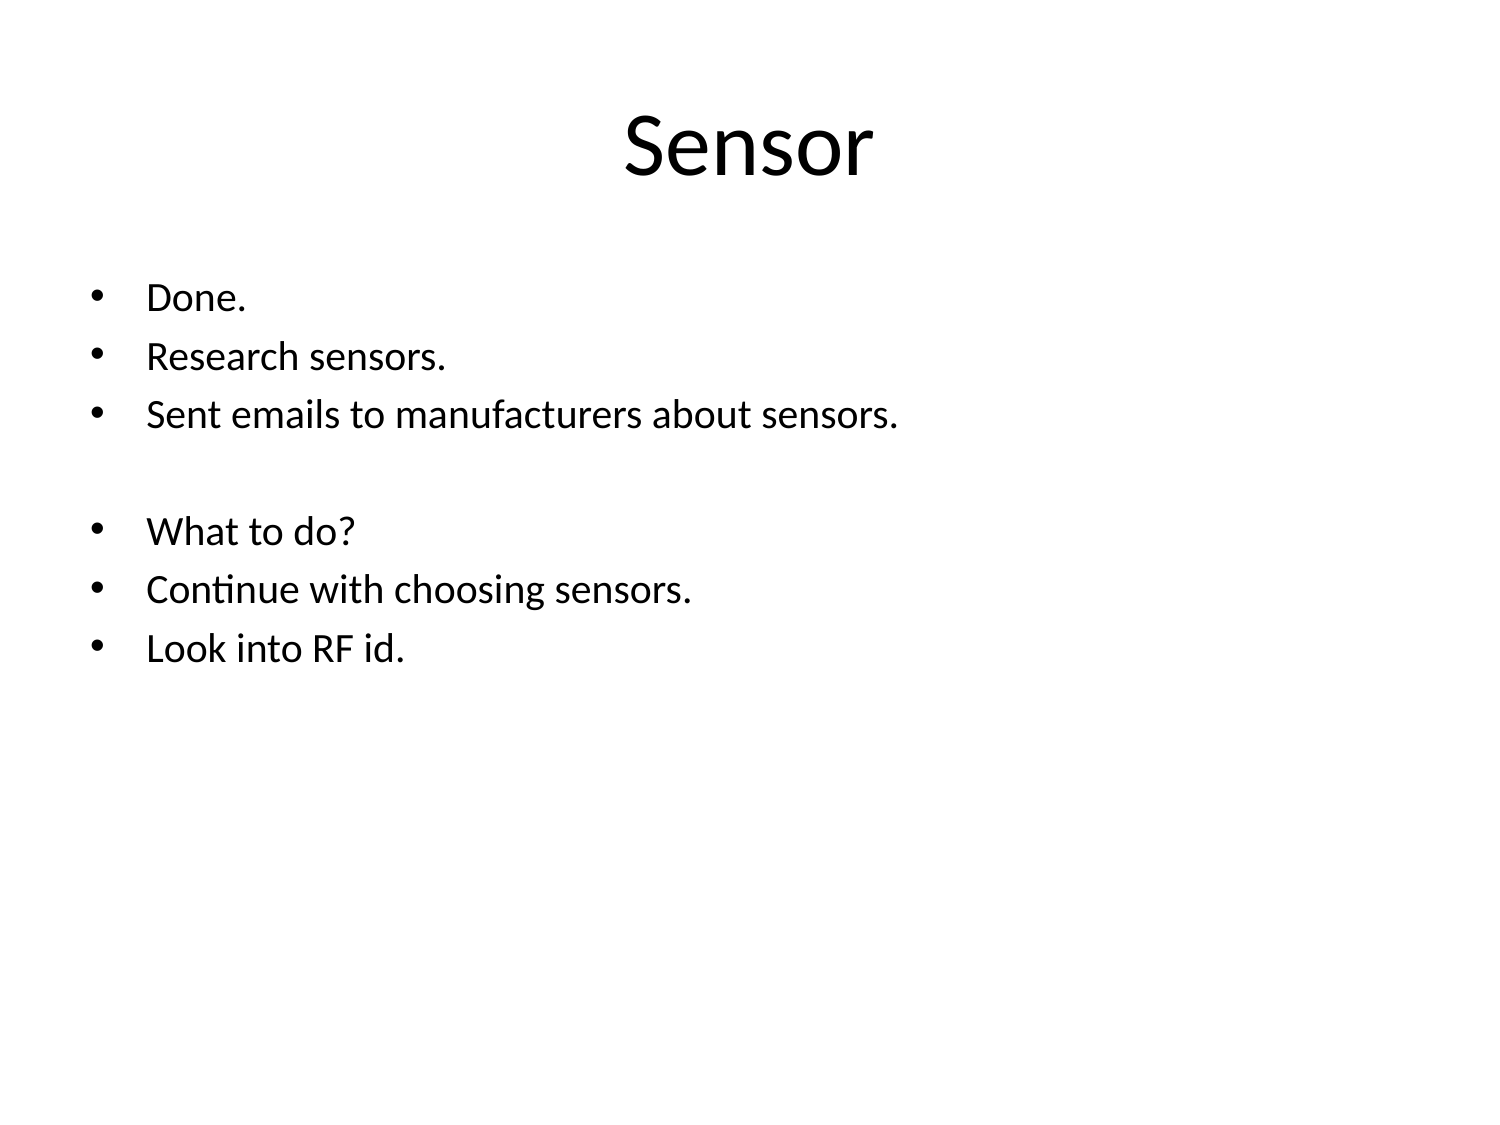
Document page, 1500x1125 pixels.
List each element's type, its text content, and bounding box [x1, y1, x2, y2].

list Done. Research sensors. Sent emails to manufacturers about sensors. What to do? Continue with choosing sensors. Look into RF id. [75, 262, 1425, 1005]
title Sensor [75, 45, 1425, 233]
